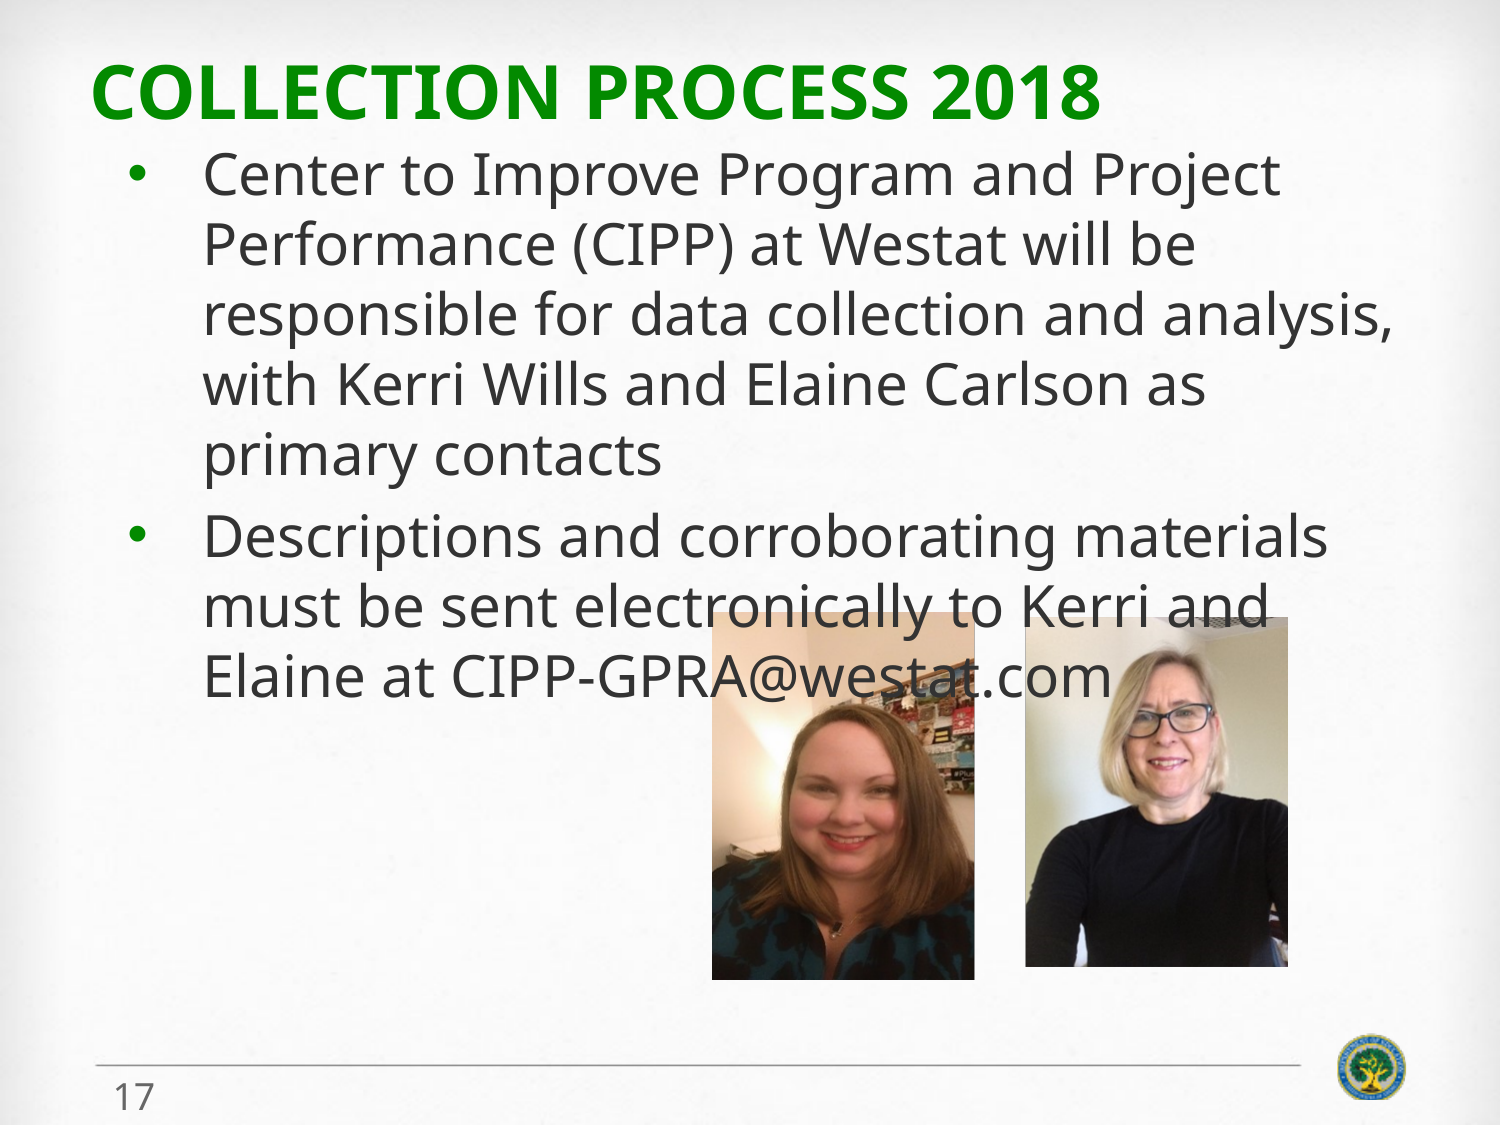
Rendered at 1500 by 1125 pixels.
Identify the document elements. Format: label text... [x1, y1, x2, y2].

title Collection Process 2018 [75, 37, 1425, 130]
picture [0, 0, 1500, 1125]
list Center to Improve Program and Project Performance (CIPP) at Westat will be responsible for data collection and analysis, with Kerri Wills and Elaine Carlson as primary contacts Descriptions and corroborating materials must be sent electronically to Kerri and Elaine at CIPP-GPRA@westat.com [75, 130, 1425, 650]
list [712, 612, 1288, 980]
slide_number 17 [112, 1065, 200, 1125]
